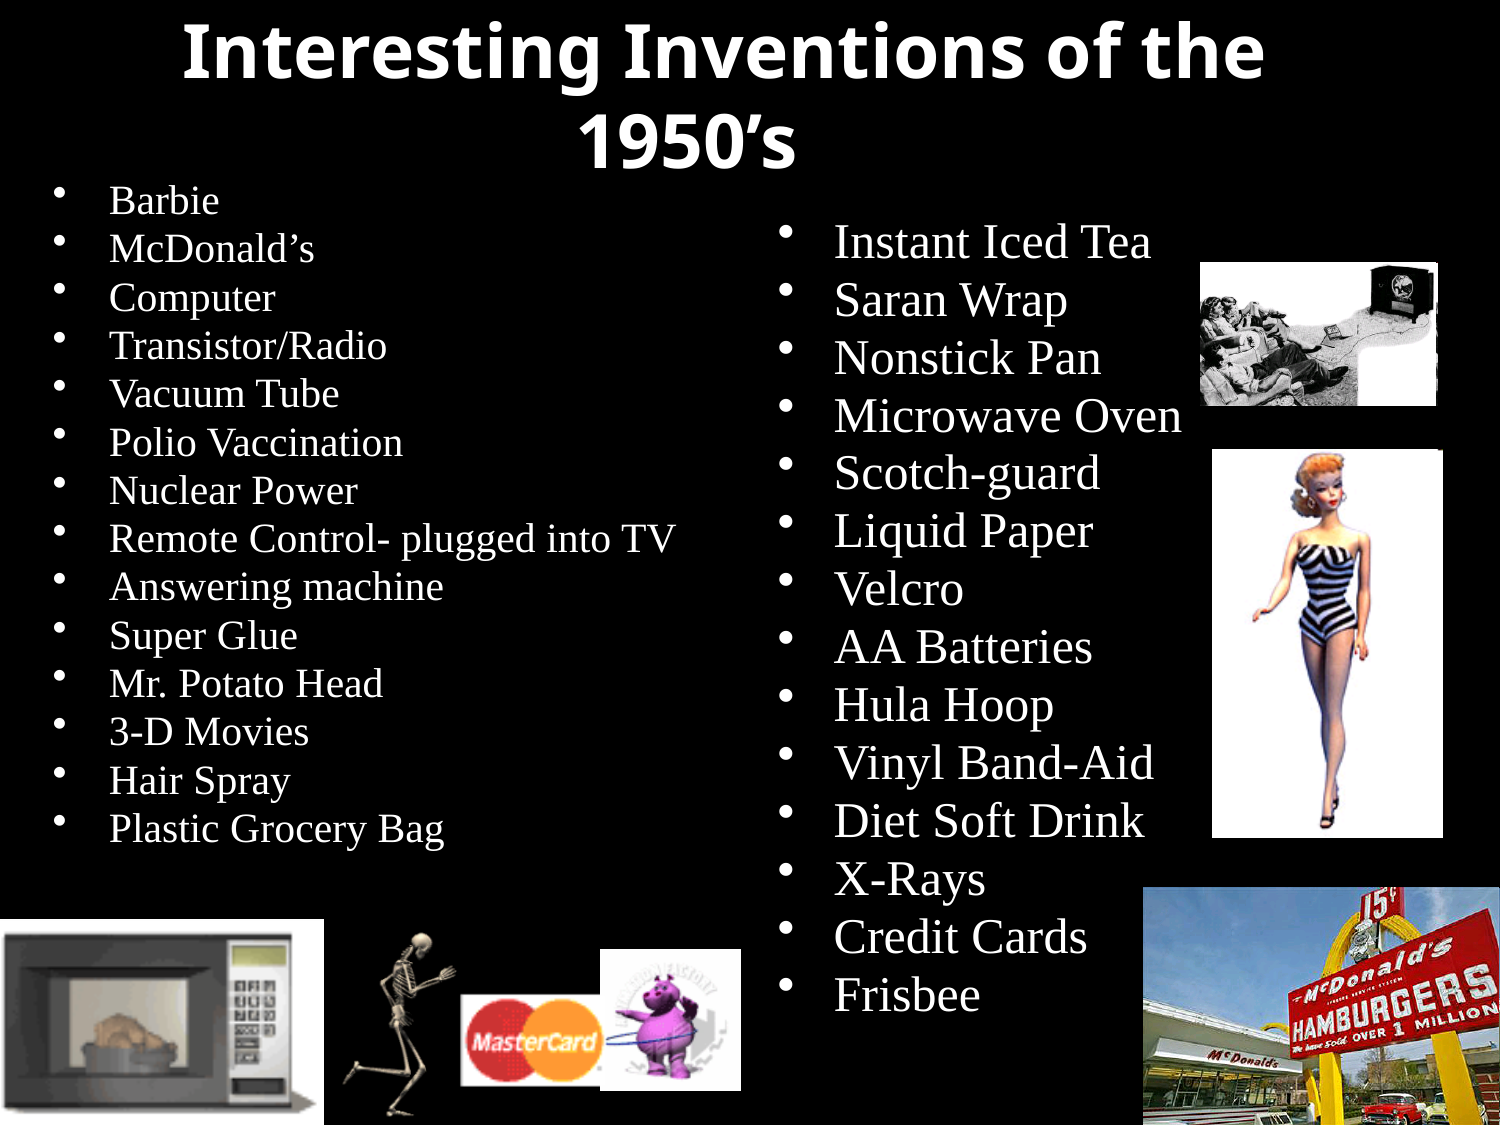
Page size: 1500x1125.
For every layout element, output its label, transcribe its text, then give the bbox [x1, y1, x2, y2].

picture [1143, 887, 1500, 1125]
list Barbie McDonald’s Computer Transistor/Radio Vacuum Tube Polio Vaccination Nuclear Power Remote Control- plugged into TV Answering machine Super Glue Mr. Potato Head 3-D Movies Hair Spray Plastic Grocery Bag [37, 174, 700, 918]
picture [0, 912, 741, 1125]
picture [1212, 449, 1443, 838]
list Instant Iced Tea Saran Wrap Nonstick Pan Microwave Oven Scotch-guard Liquid Paper Velcro AA Batteries Hula Hoop Vinyl Band-Aid Diet Soft Drink X-Rays Credit Cards Frisbee [762, 212, 1500, 1125]
picture [1199, 262, 1438, 406]
title Interesting Inventions of the 1950’s [50, 0, 1400, 188]
